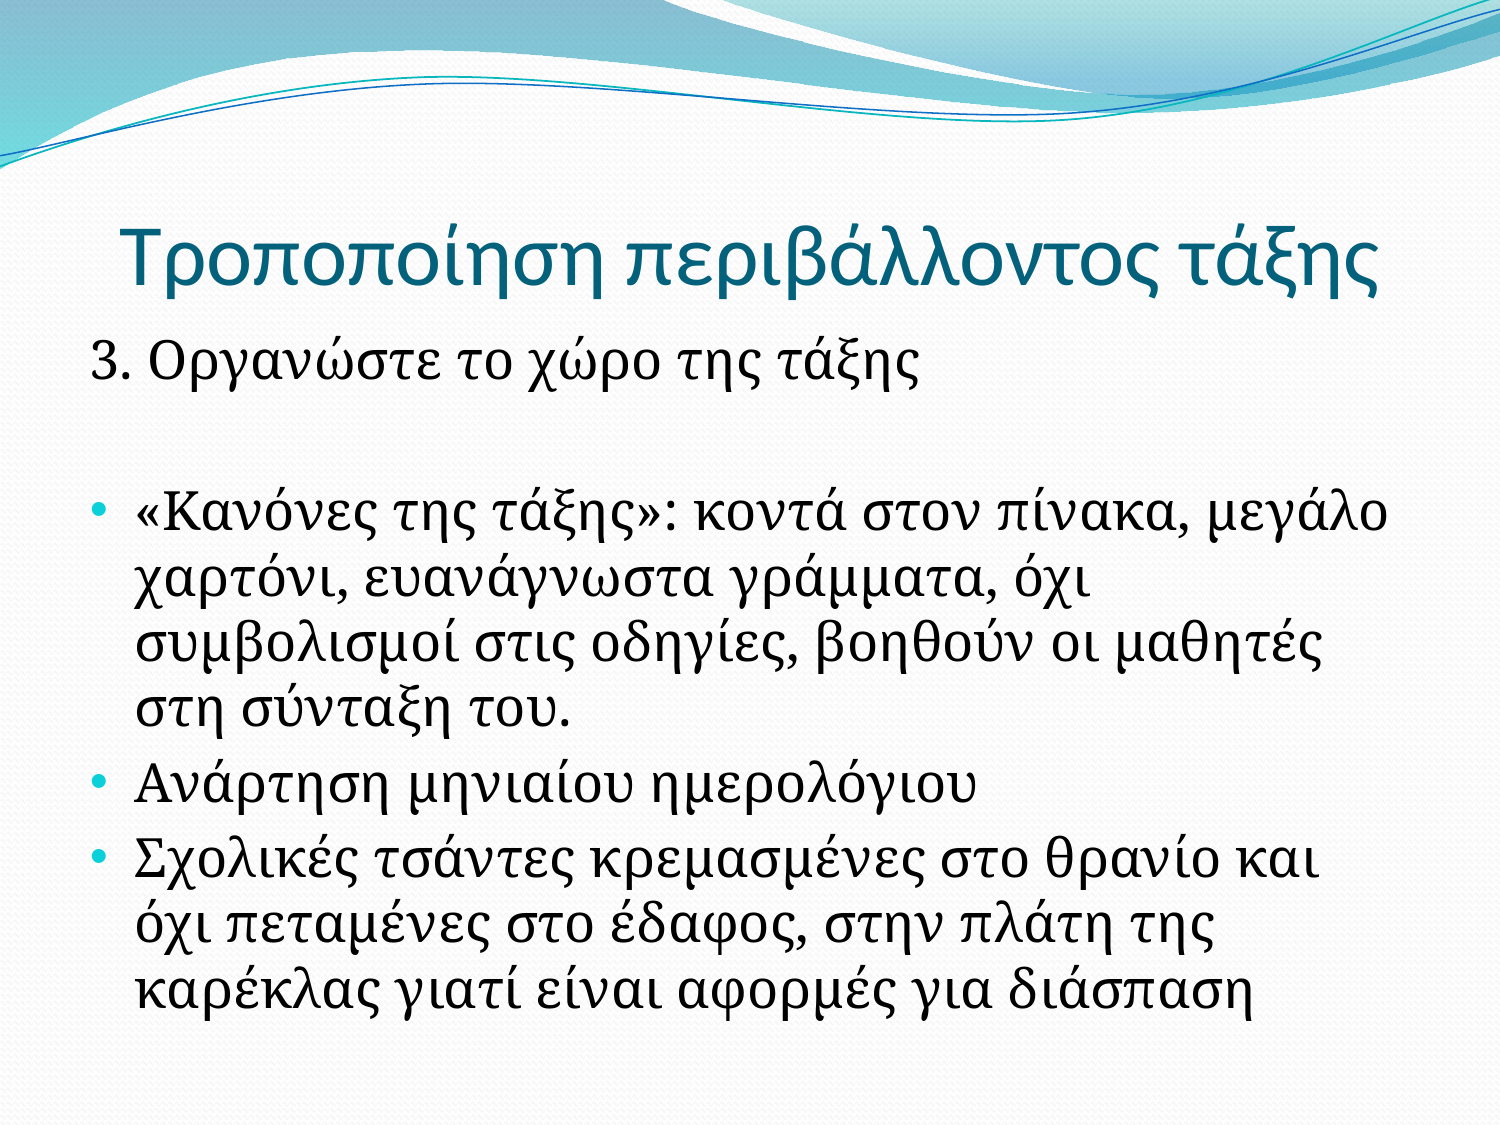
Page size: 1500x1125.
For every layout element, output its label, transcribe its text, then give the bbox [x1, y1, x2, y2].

title Τροποποίηση περιβάλλοντος τάξης [75, 115, 1425, 303]
list 3. Οργανώστε το χώρο της τάξης «Κανόνες της τάξης»: κοντά στον πίνακα, μεγάλο χαρτόνι, ευανάγνωστα γράμματα, όχι συμβολισμοί στις οδηγίες, βοηθούν οι μαθητές στη σύνταξη του. Ανάρτηση μηνιαίου ημερολόγιου Σχολικές τσάντες κρεμασμένες στο θρανίο και όχι πεταμένες στο έδαφος, στην πλάτη της καρέκλας γιατί είναι αφορμές για διάσπαση [75, 317, 1425, 1038]
